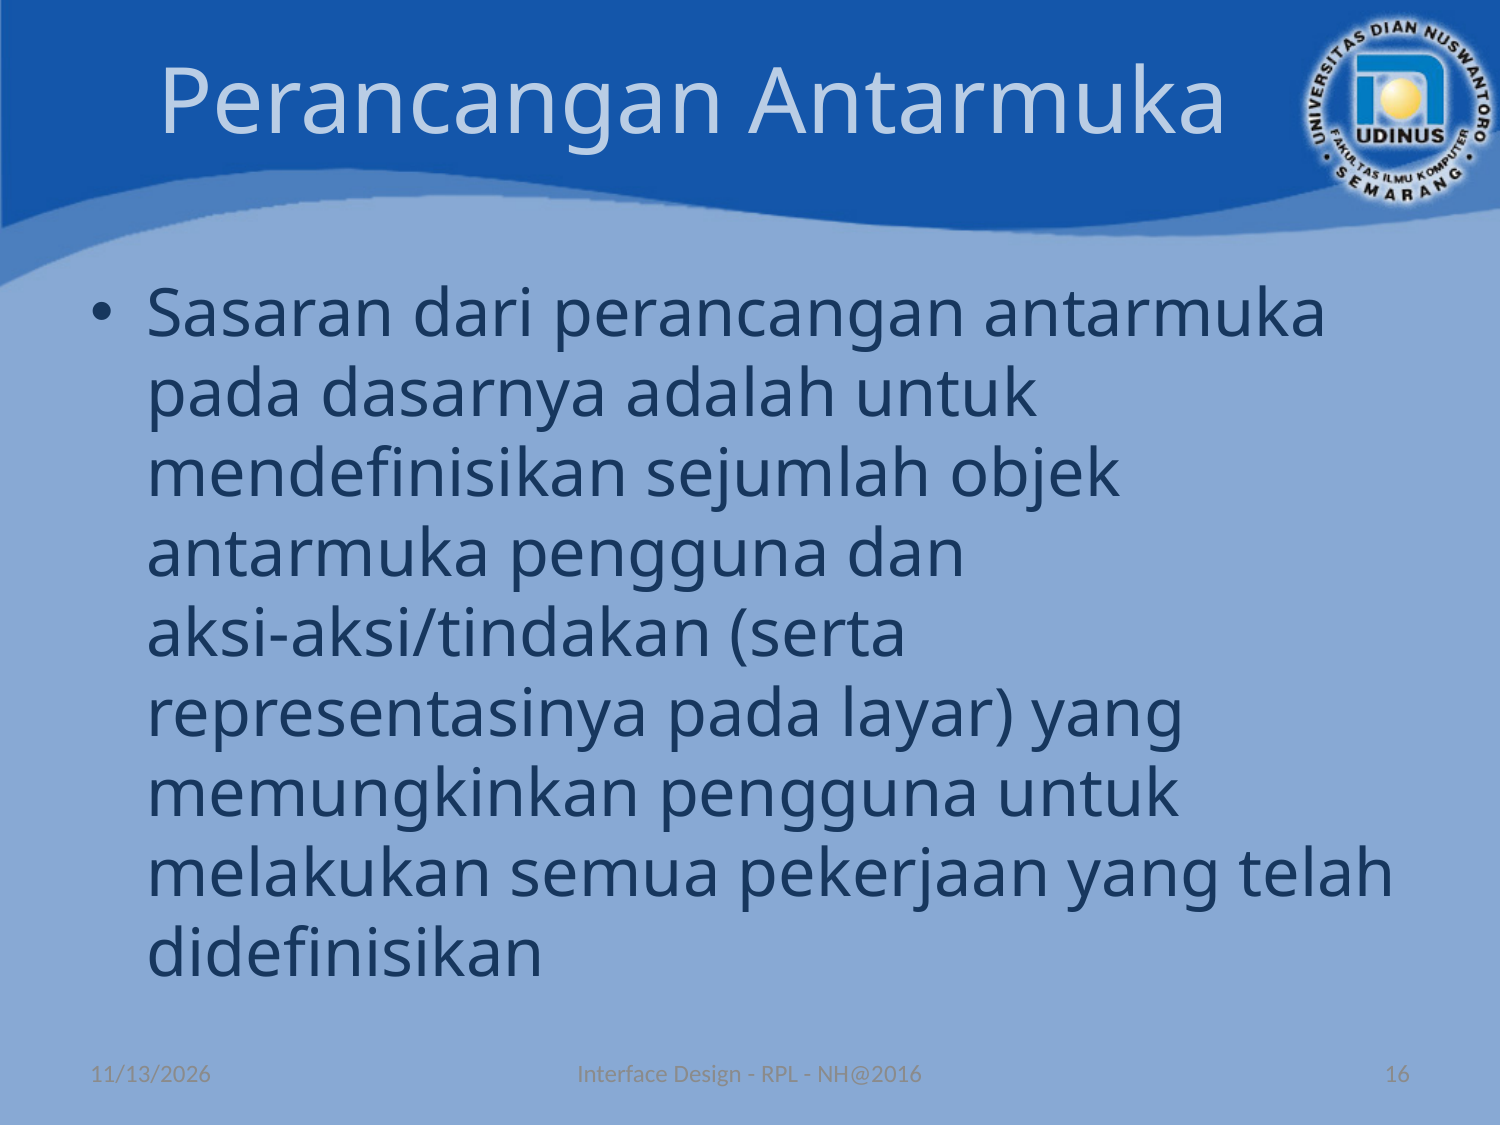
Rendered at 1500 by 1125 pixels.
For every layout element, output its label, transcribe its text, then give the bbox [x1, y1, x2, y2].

picture [0, 0, 1500, 1125]
list Sasaran dari perancangan antarmuka pada dasarnya adalah untuk mendefinisikan sejumlah objek antarmuka pengguna dan aksi-aksi/tindakan (serta representasinya pada layar) yang memungkinkan pengguna untuk melakukan semua pekerjaan yang telah didefinisikan [75, 262, 1425, 1005]
title Perancangan Antarmuka [62, 2, 1325, 191]
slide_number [75, 1042, 425, 1103]
slide_number 16 [1074, 1042, 1425, 1103]
footer Interface Design - RPL - NH@2016 [512, 1042, 988, 1103]
